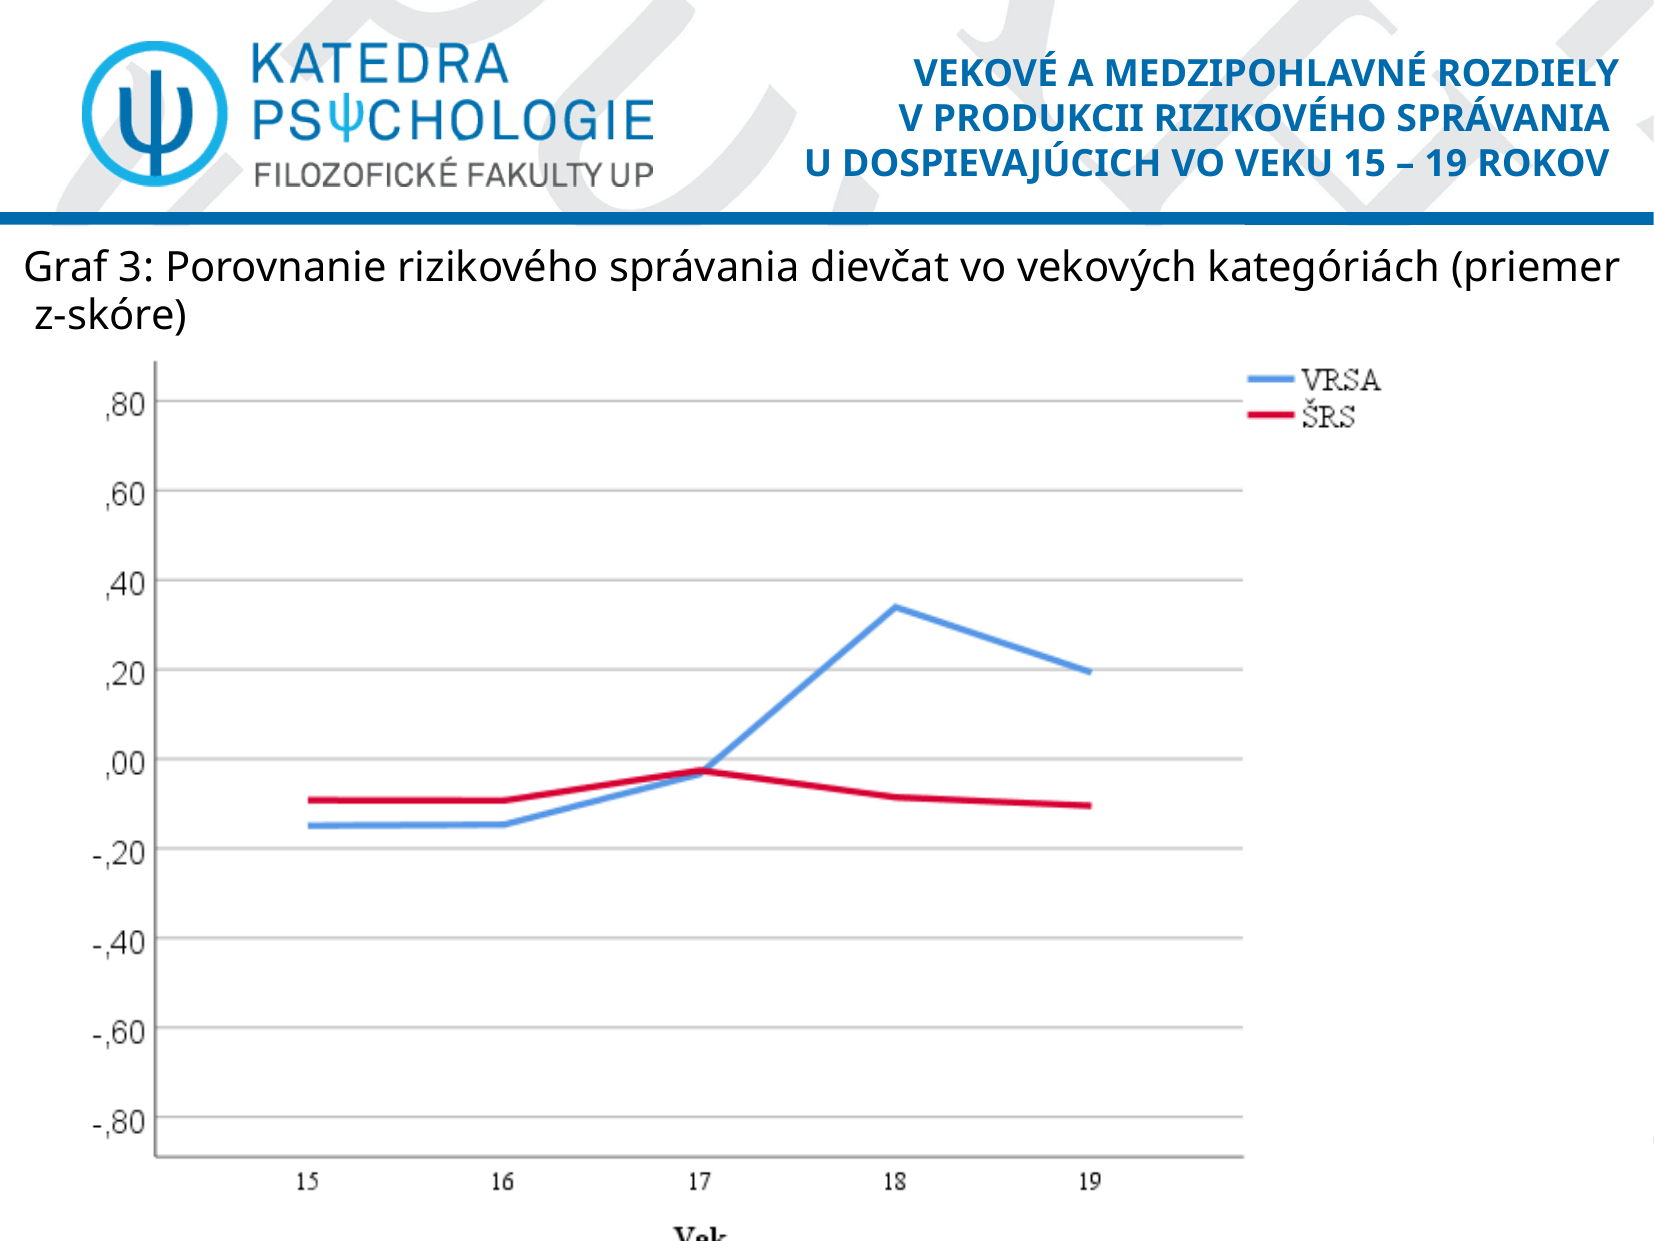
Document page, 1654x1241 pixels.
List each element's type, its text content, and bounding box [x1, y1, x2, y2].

picture [0, 0, 1654, 212]
picture [0, 305, 1654, 1241]
text_box VEKOVÉ A MEDZIPOHLAVNÉ ROZDIELY V PRODUKCII RIZIKOVÉHO SPRÁVANIA U DOSPIEVAJÚCICH VO VEKU 15 – 19 ROKOV [767, 41, 1635, 191]
title Graf 3: Porovnanie rizikového správania dievčat vo vekových kategóriách (priemer z-skóre) [23, 242, 1654, 305]
